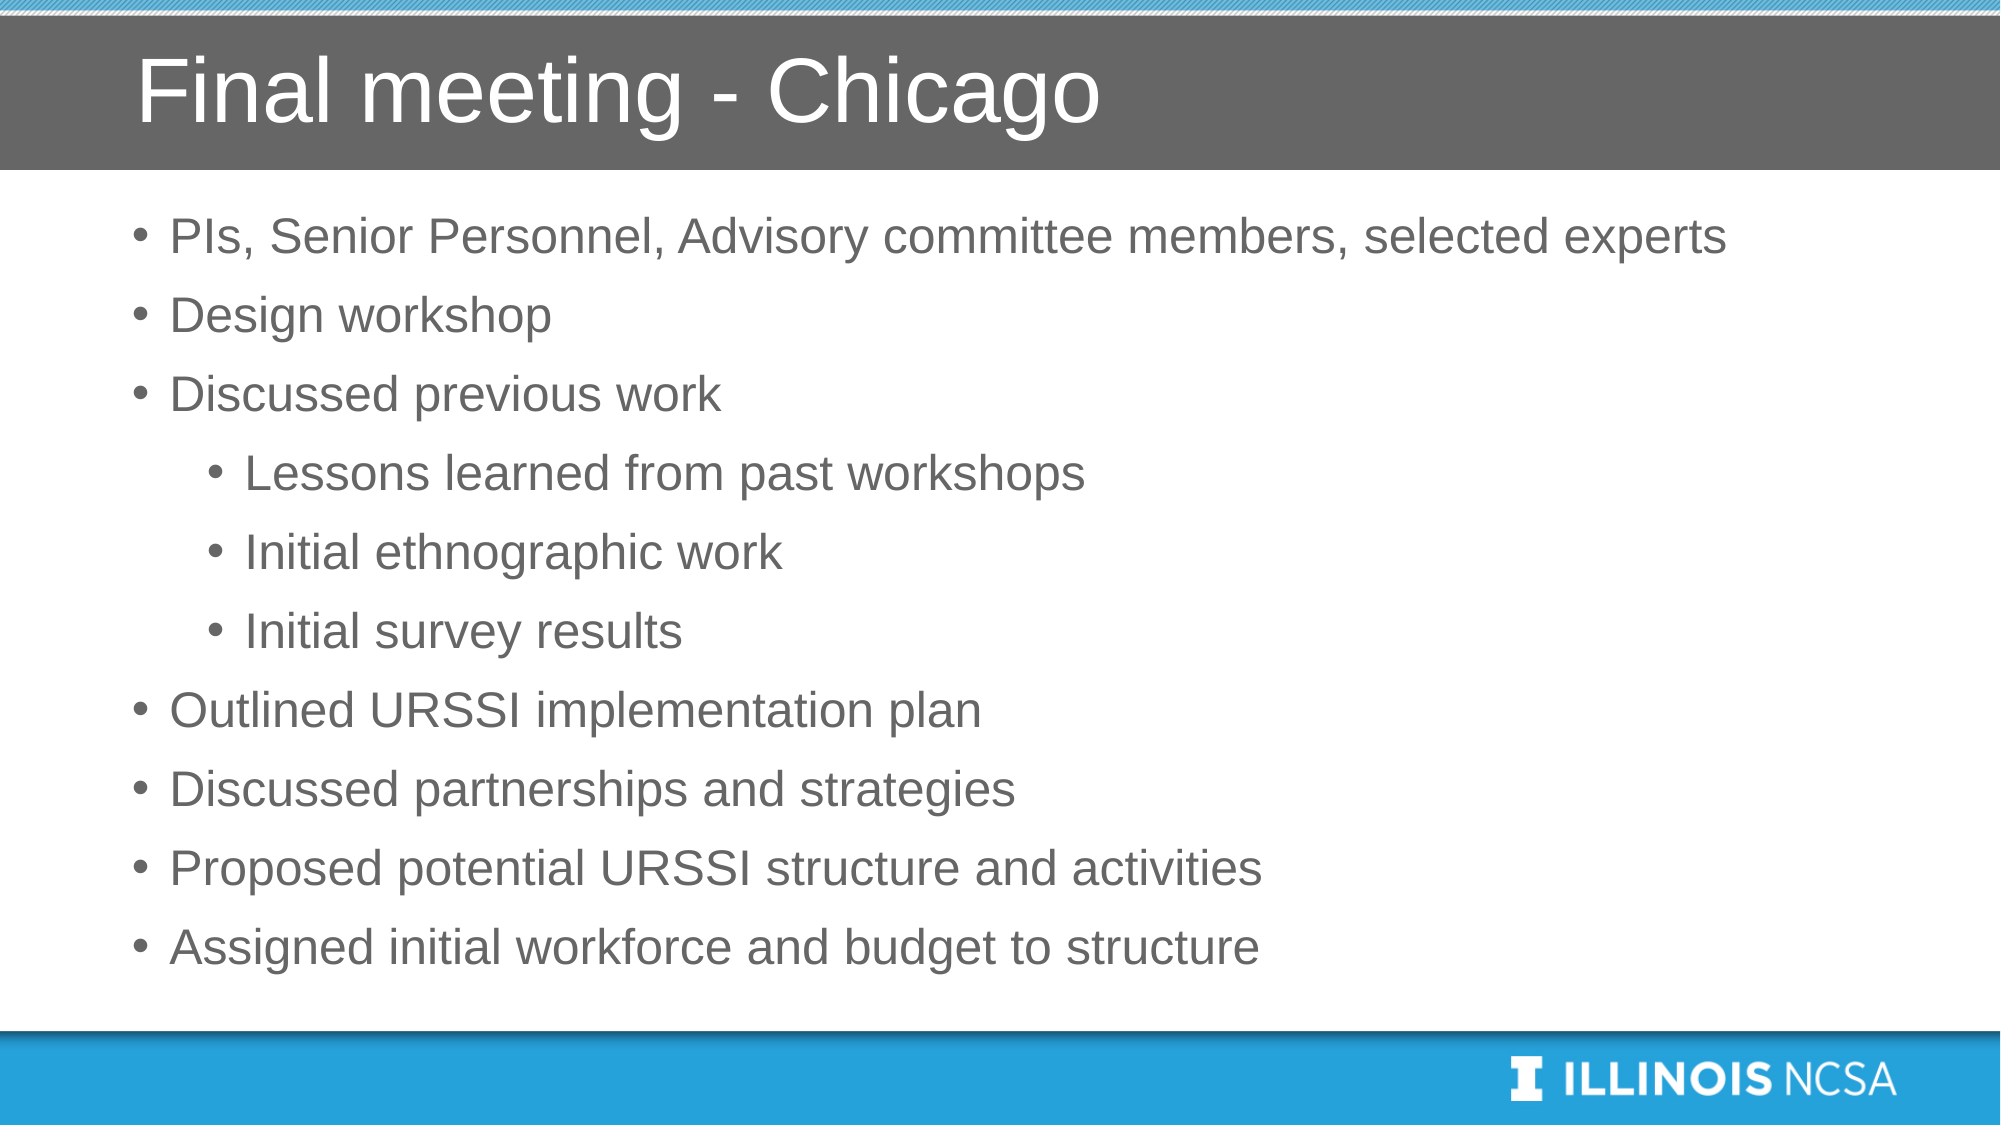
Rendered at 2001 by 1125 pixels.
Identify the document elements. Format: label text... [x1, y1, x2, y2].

picture [0, 0, 2001, 1125]
list PIs, Senior Personnel, Advisory committee members, selected experts Design workshop Discussed previous work Lessons learned from past workshops Initial ethnographic work Initial survey results Outlined URSSI implementation plan Discussed partnerships and strategies Proposed potential URSSI structure and activities Assigned initial workforce and budget to structure [131, 210, 1869, 988]
title Final meeting - Chicago [0, 15, 2000, 170]
